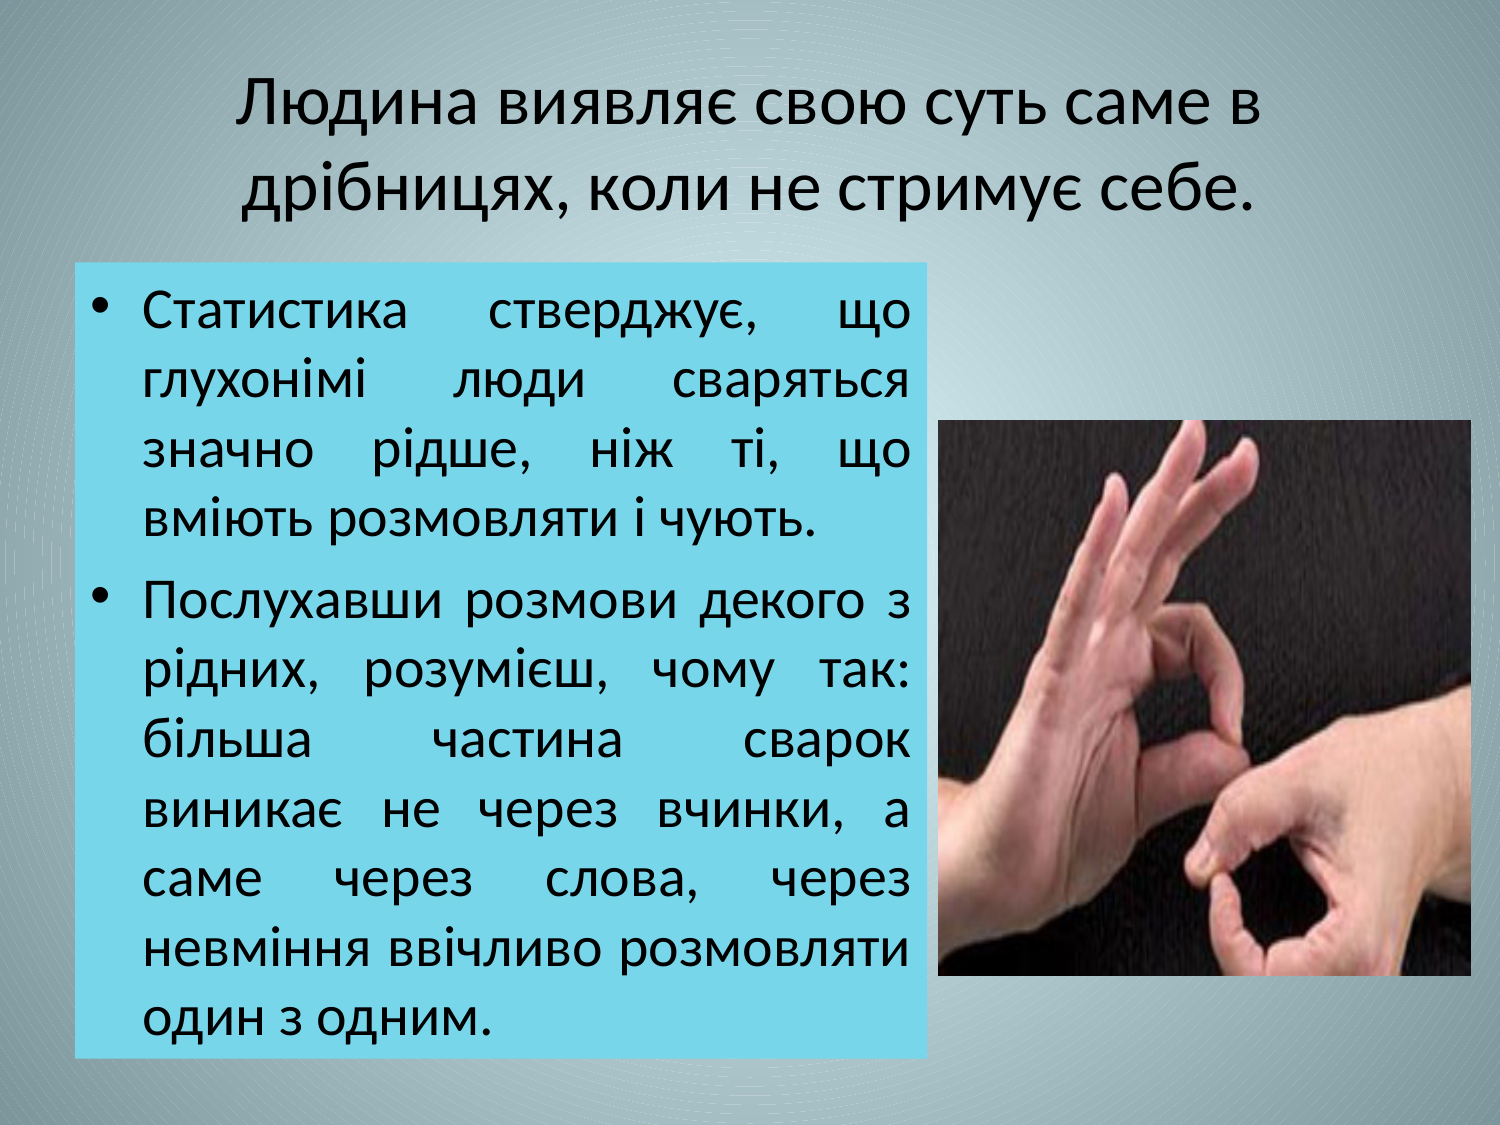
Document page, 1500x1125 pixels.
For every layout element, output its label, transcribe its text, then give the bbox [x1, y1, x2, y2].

title Людина виявляє свою суть саме в дрібницях, коли не стримує себе. [75, 45, 1425, 233]
list Статистика стверджує, що глухонімі люди сваряться значно рідше, ніж ті, що вміють розмовляти і чують. Послухавши розмови декого з рідних, розумієш, чому так: більша частина сварок виникає не через вчинки, а саме через слова, через невміння ввічливо розмовляти один з одним. [75, 262, 928, 1059]
picture [938, 420, 1471, 977]
